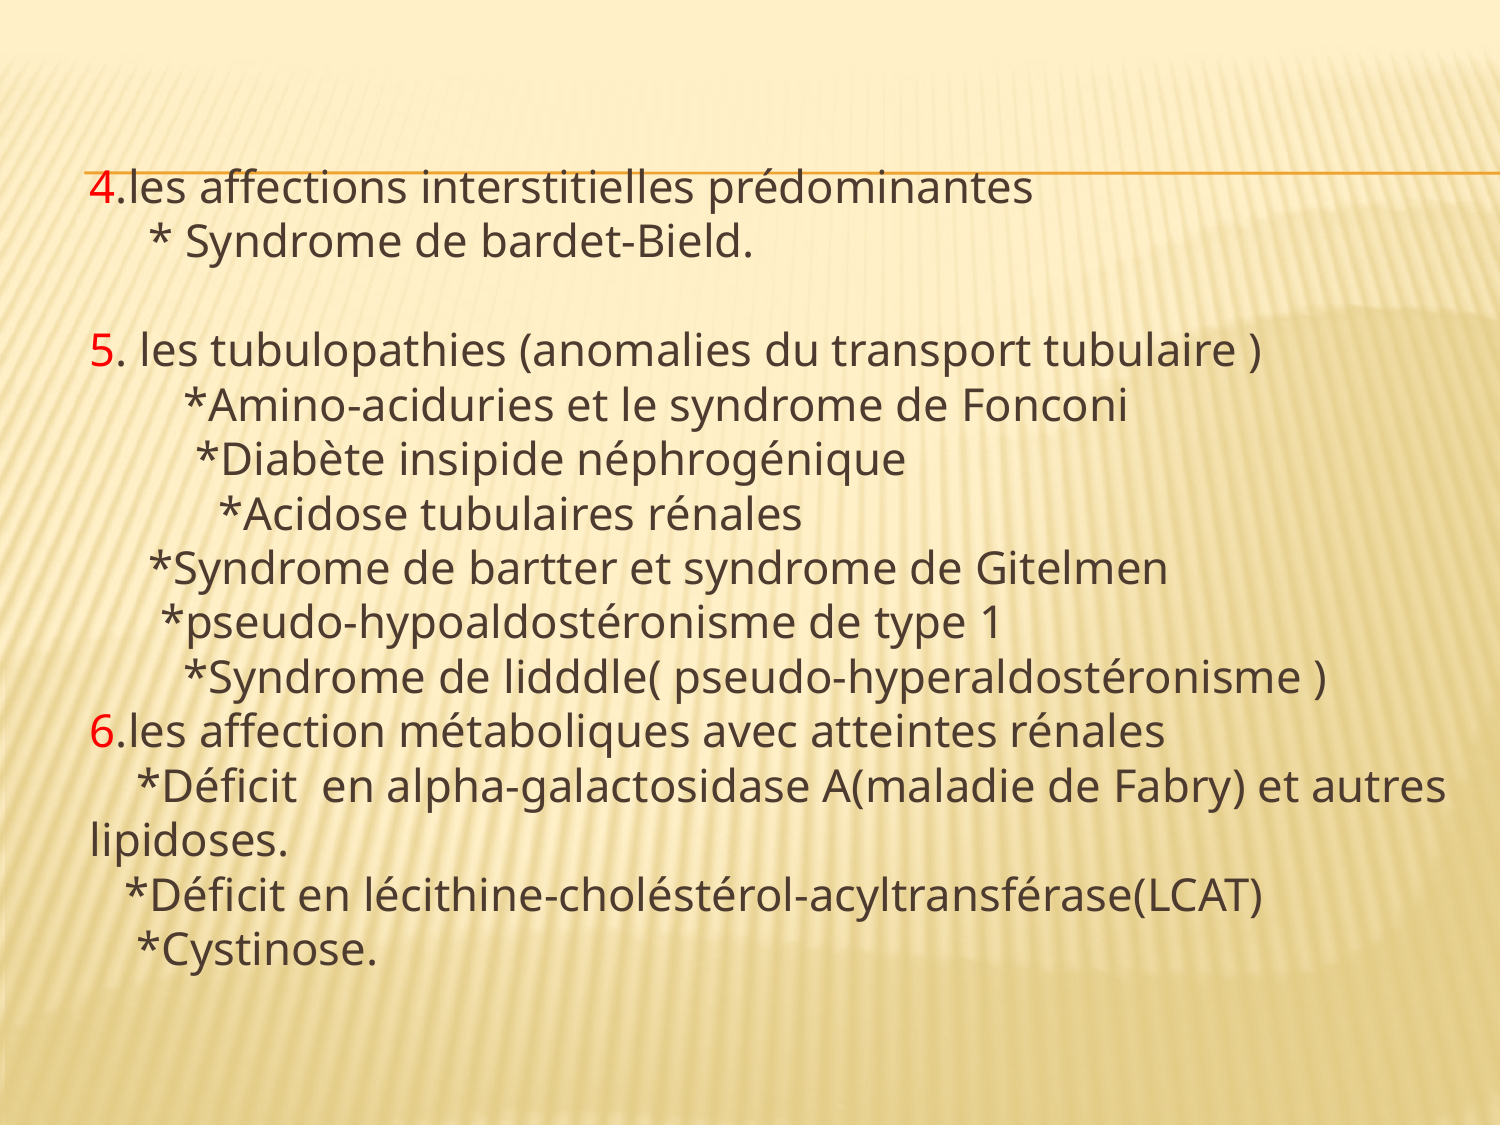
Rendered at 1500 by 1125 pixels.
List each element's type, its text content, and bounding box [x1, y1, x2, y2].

title 4.les affections interstitielles prédominantes * Syndrome de bardet-Bield. 5. les tubulopathies (anomalies du transport tubulaire ) *Amino-aciduries et le syndrome de Fonconi *Diabète insipide néphrogénique *Acidose tubulaires rénales *Syndrome de bartter et syndrome de Gitelmen *pseudo-hypoaldostéronisme de type 1 *Syndrome de lidddle( pseudo-hyperaldostéronisme ) 6.les affection métaboliques avec atteintes rénales *Déficit en alpha-galactosidase A(maladie de Fabry) et autres lipidoses. *Déficit en lécithine-choléstérol-acyltransférase(LCAT) *Cystinose. [75, 93, 1500, 1125]
